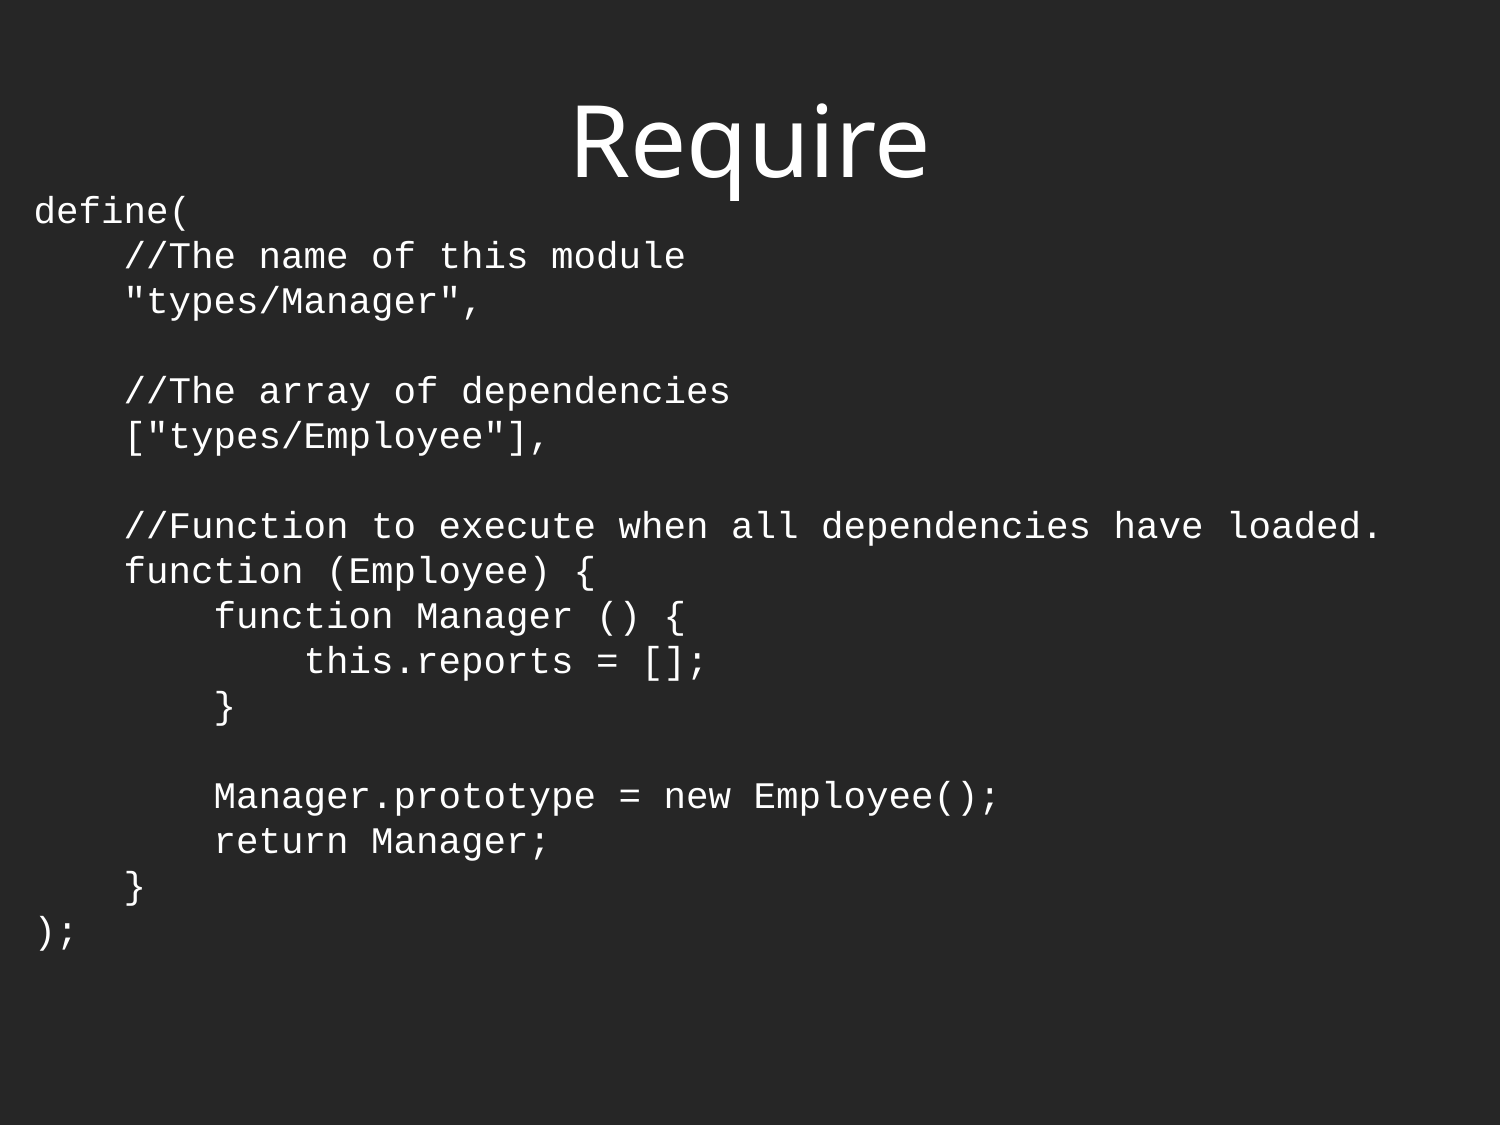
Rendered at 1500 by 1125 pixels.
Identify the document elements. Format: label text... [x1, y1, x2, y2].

text_box define( //The name of this module "types/Manager", //The array of dependencies ["types/Employee"], //Function to execute when all dependencies have loaded. function (Employee) { function Manager () { this.reports = []; } Manager.prototype = new Employee(); return Manager; } ); [18, 178, 1457, 959]
title Require [112, 19, 1388, 178]
